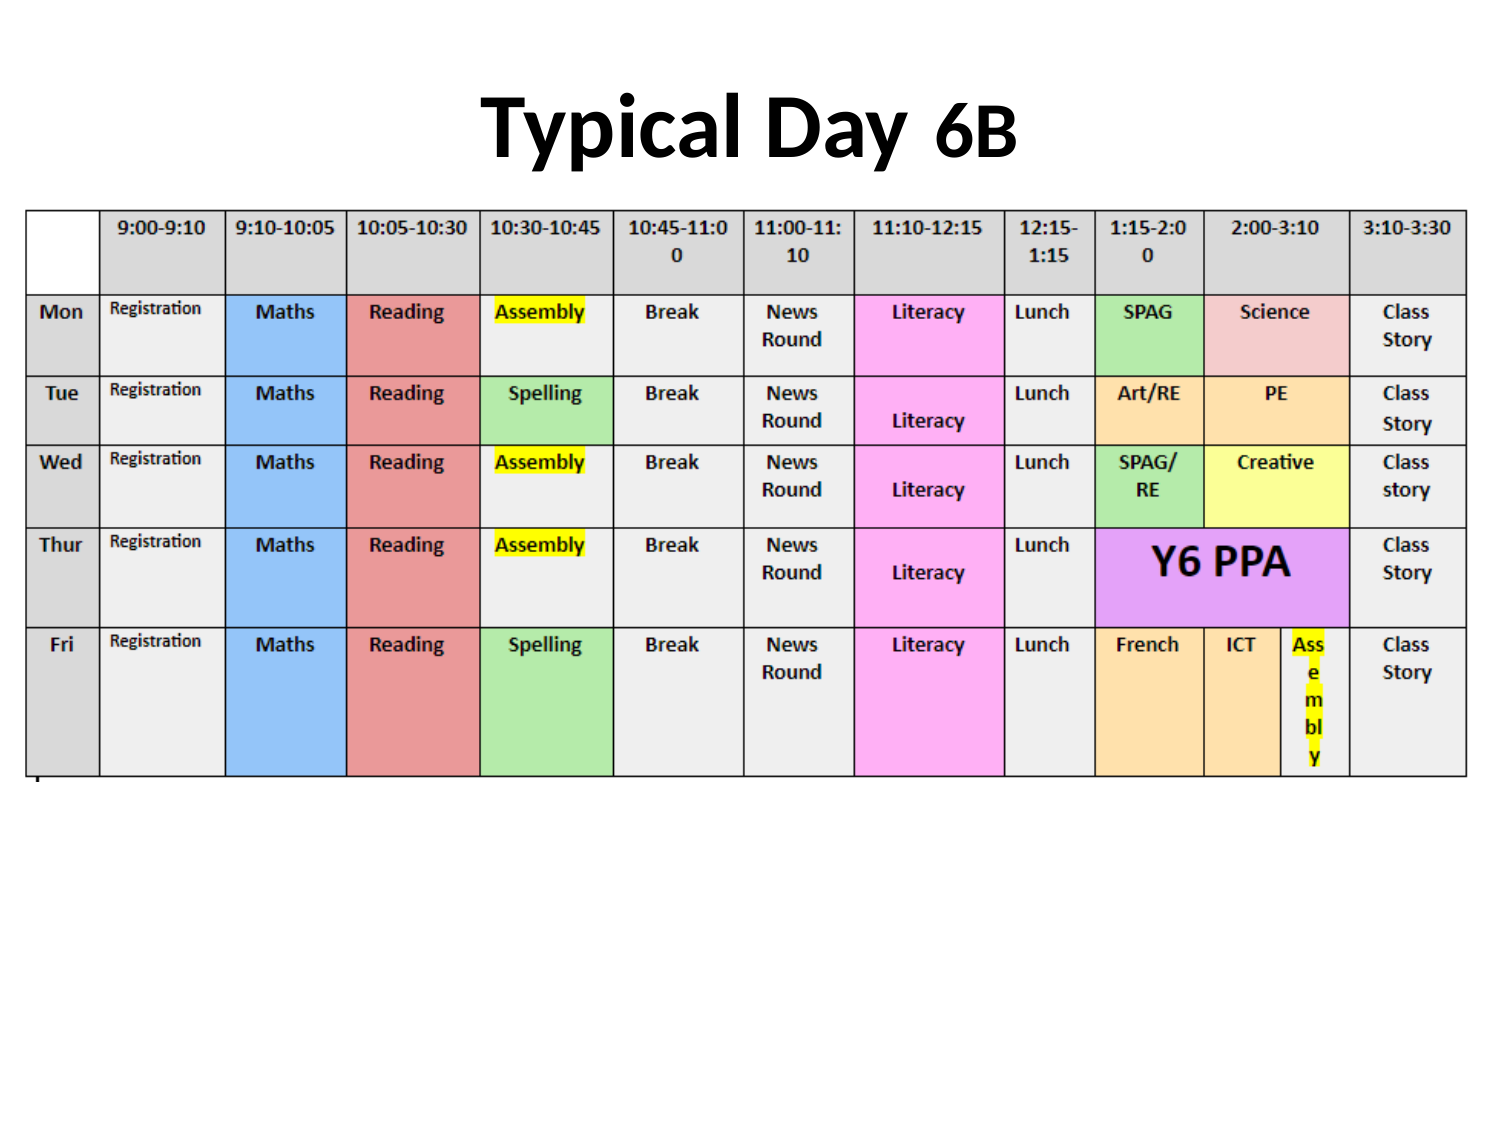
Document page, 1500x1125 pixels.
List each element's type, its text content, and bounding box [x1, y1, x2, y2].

picture [24, 203, 1476, 783]
title Typical Day 6B [75, 49, 1425, 179]
